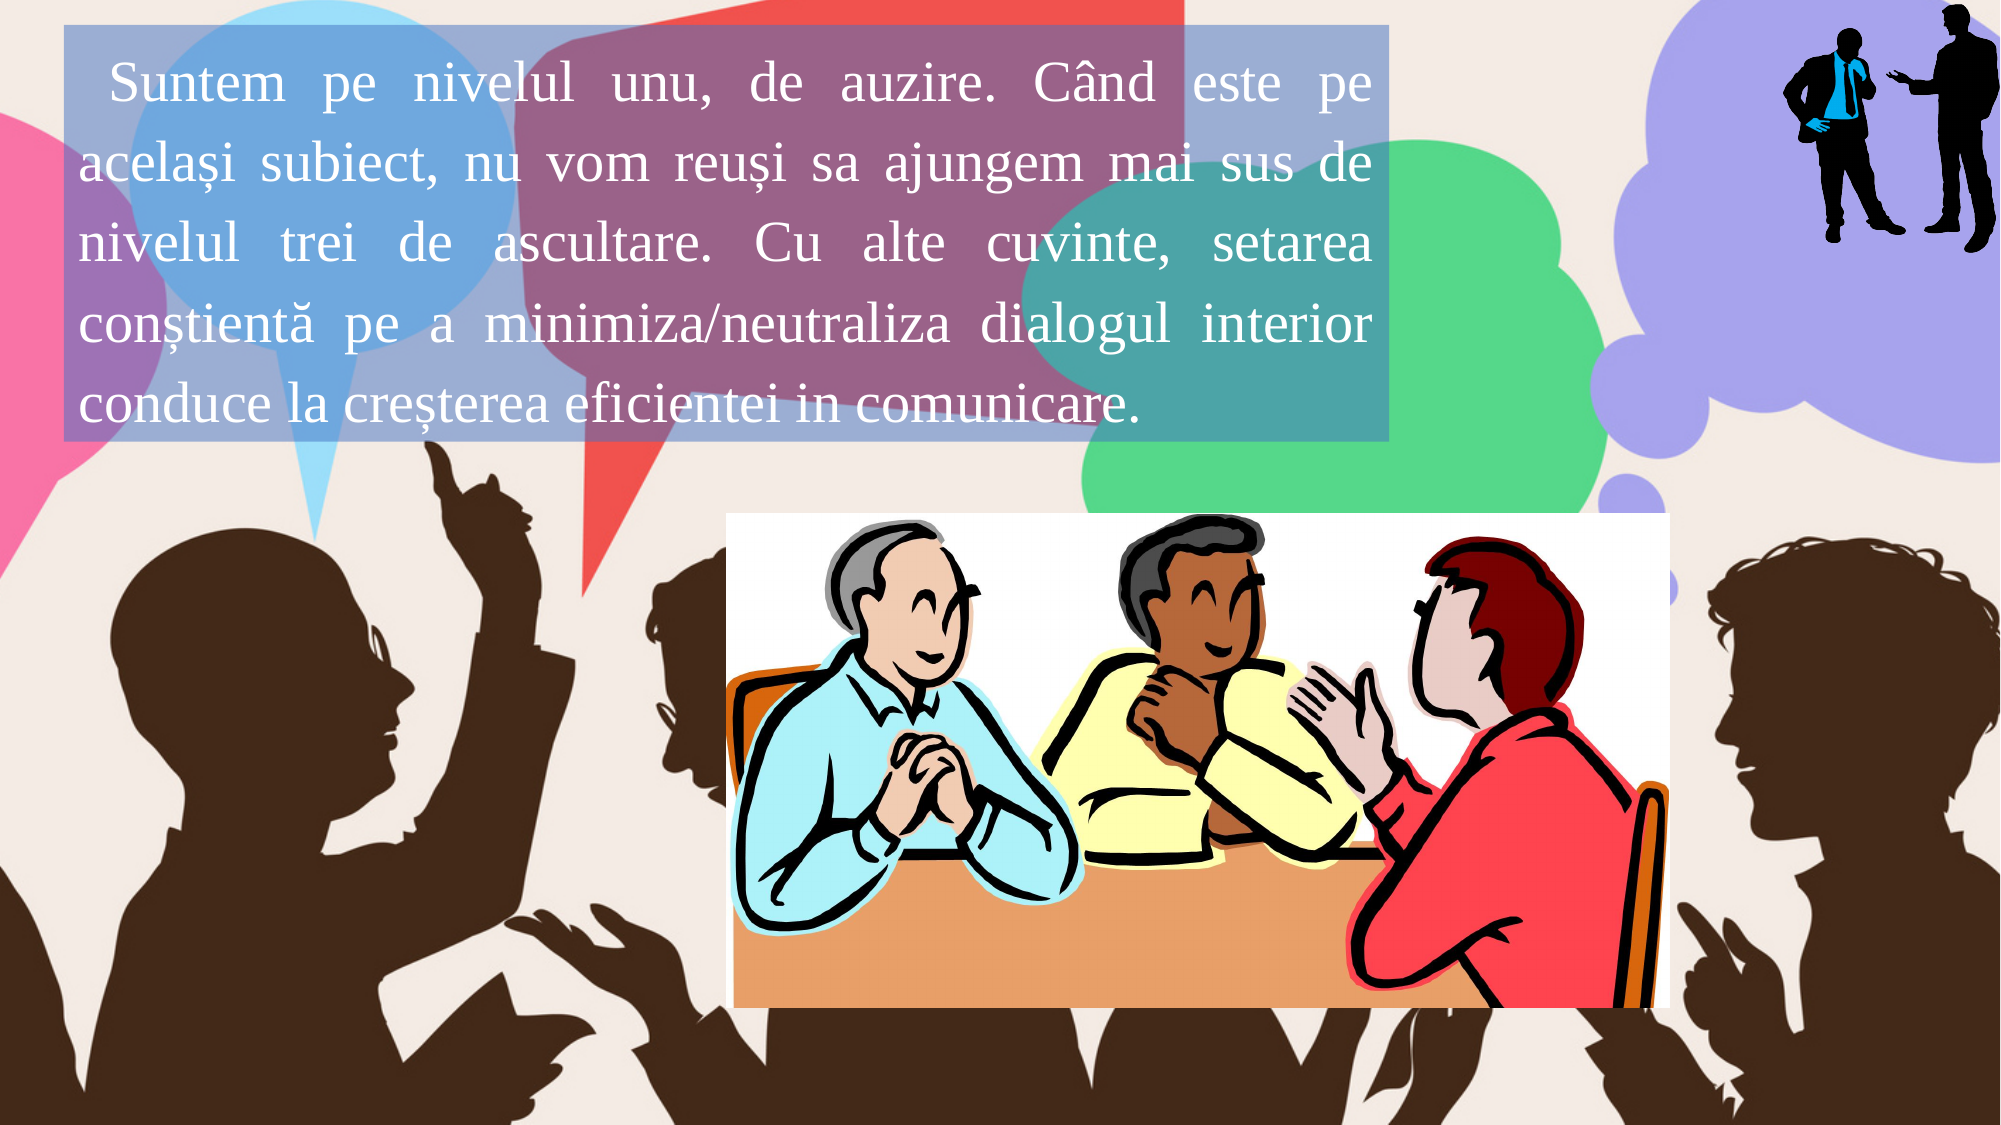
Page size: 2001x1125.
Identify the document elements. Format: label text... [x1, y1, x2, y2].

picture [0, 0, 2001, 1125]
text_box Suntem pe nivelul unu, de auzire. Când este pe același subiect, nu vom reuși sa ajungem mai sus de nivelul trei de ascultare. Cu alte cuvinte, setarea conștientă pe a minimiza/neutraliza dialogul interior conduce la creșterea eficientei in comunicare. [63, 24, 1390, 442]
